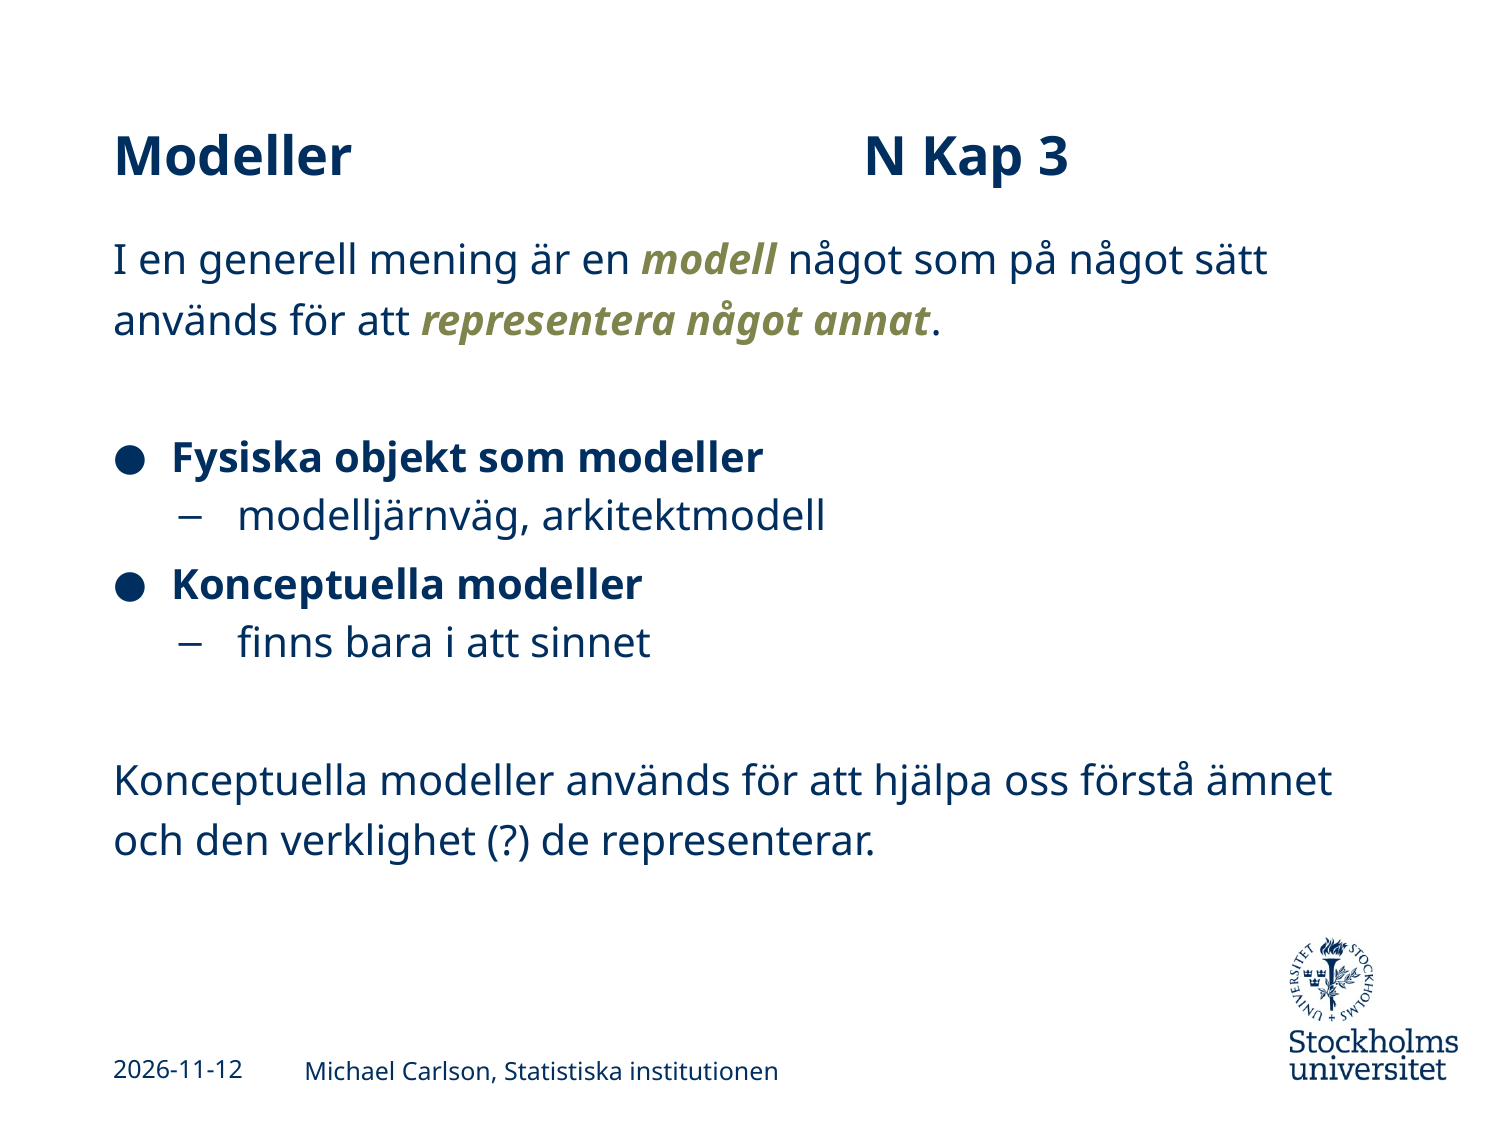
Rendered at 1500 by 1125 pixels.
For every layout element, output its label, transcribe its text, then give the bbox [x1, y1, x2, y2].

title Modeller N Kap 3 [98, 63, 1402, 195]
list I en generell mening är en modell något som på något sätt används för att representera något annat. Fysiska objekt som modeller modelljärnväg, arkitektmodell Konceptuella modeller finns bara i att sinnet Konceptuella modeller används för att hjälpa oss förstå ämnet och den verklighet (?) de representerar. [98, 214, 1402, 923]
picture [1288, 937, 1458, 1088]
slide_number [98, 1047, 283, 1094]
footer Michael Carlson, Statistiska institutionen [289, 1047, 1027, 1094]
